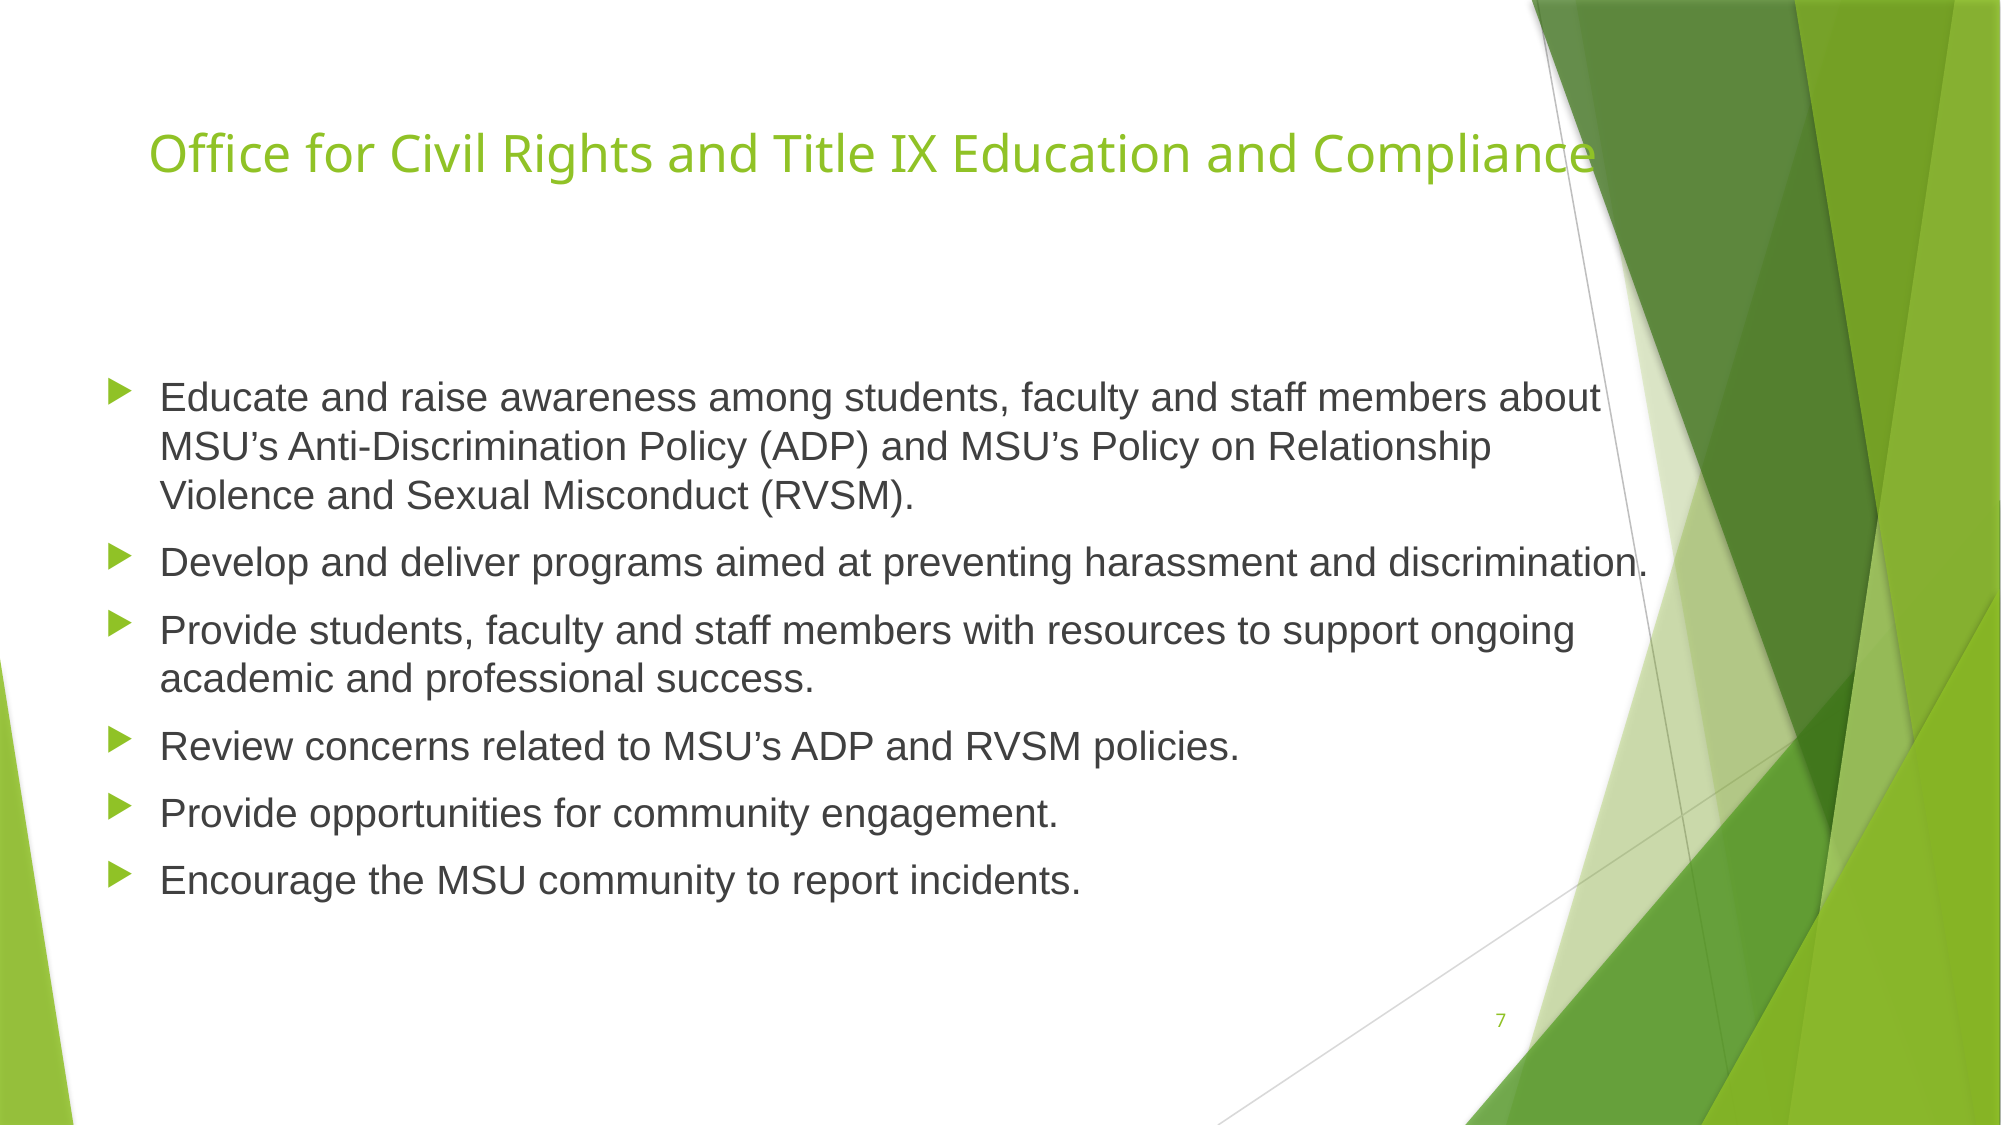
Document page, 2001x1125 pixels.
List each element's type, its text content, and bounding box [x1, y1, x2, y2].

title Office for Civil Rights and Title IX Education and Compliance [133, 113, 1675, 193]
slide_number 7 [1409, 991, 1522, 1051]
list Educate and raise awareness among students, faculty and staff members about MSU’s Anti-Discrimination Policy (ADP) and MSU’s Policy on Relationship Violence and Sexual Misconduct (RVSM). Develop and deliver programs aimed at preventing harassment and discrimination. Provide students, faculty and staff members with resources to support ongoing academic and professional success. Review concerns related to MSU’s ADP and RVSM policies. Provide opportunities for community engagement. Encourage the MSU community to report incidents. [90, 363, 1675, 952]
